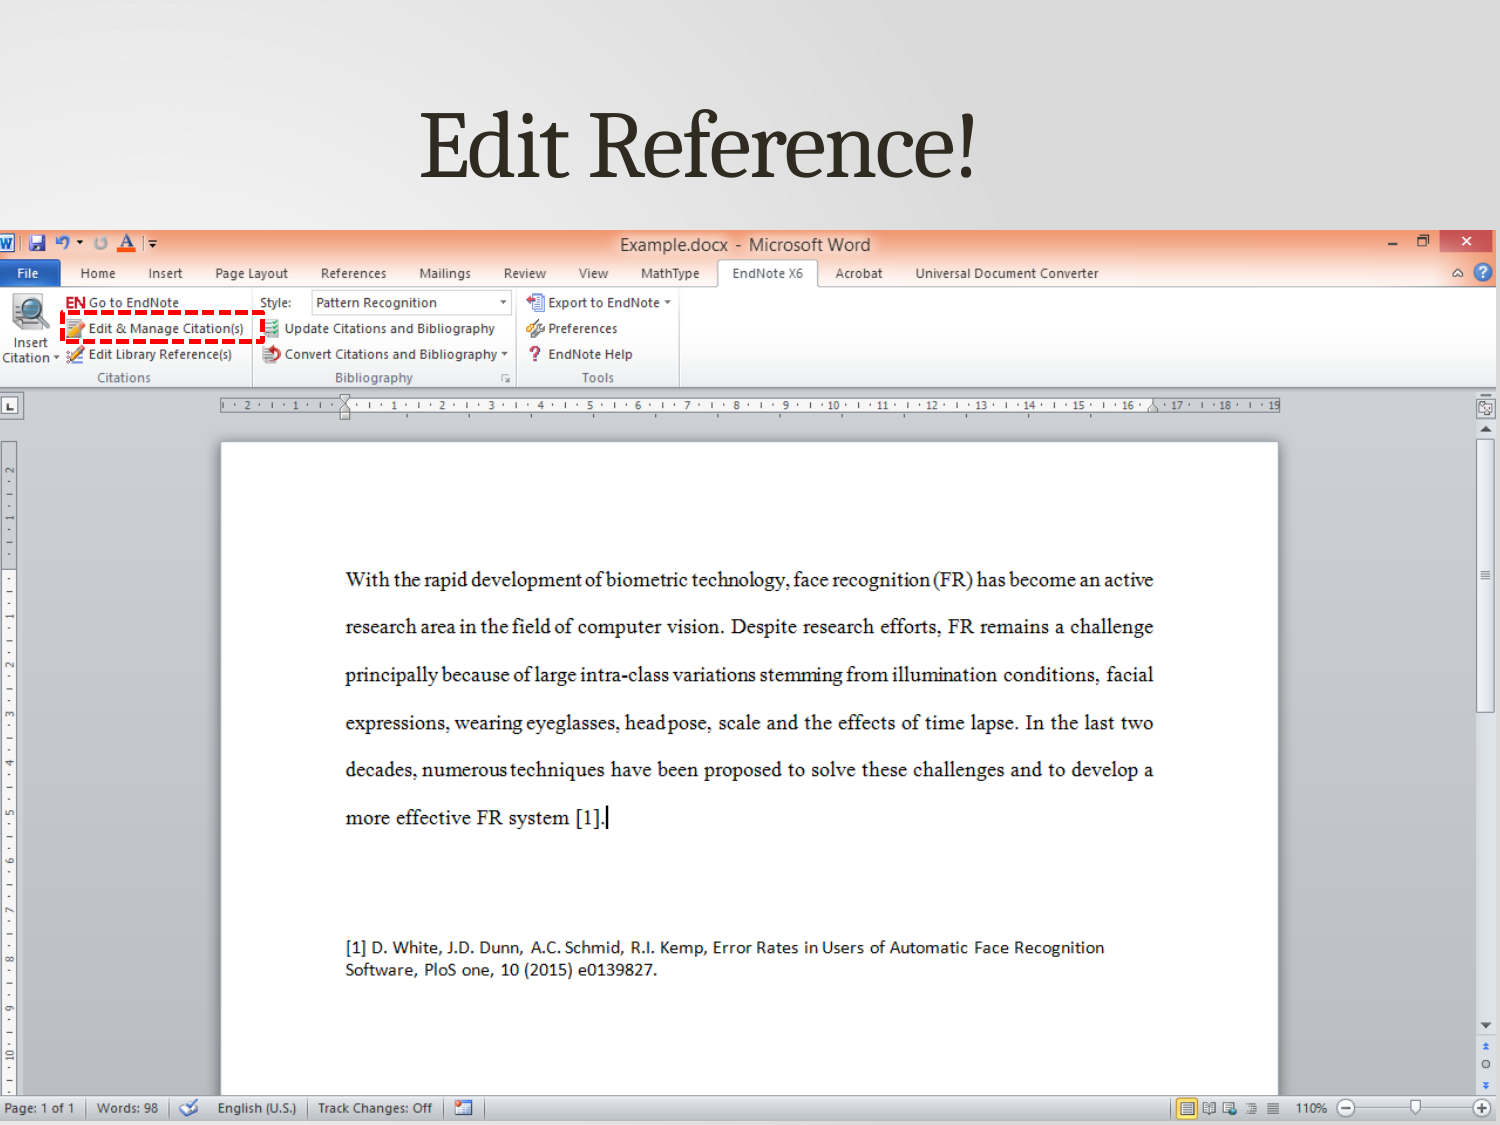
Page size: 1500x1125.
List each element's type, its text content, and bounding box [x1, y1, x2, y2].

title Edit Reference! [75, 45, 1325, 221]
picture [0, 229, 1496, 1122]
